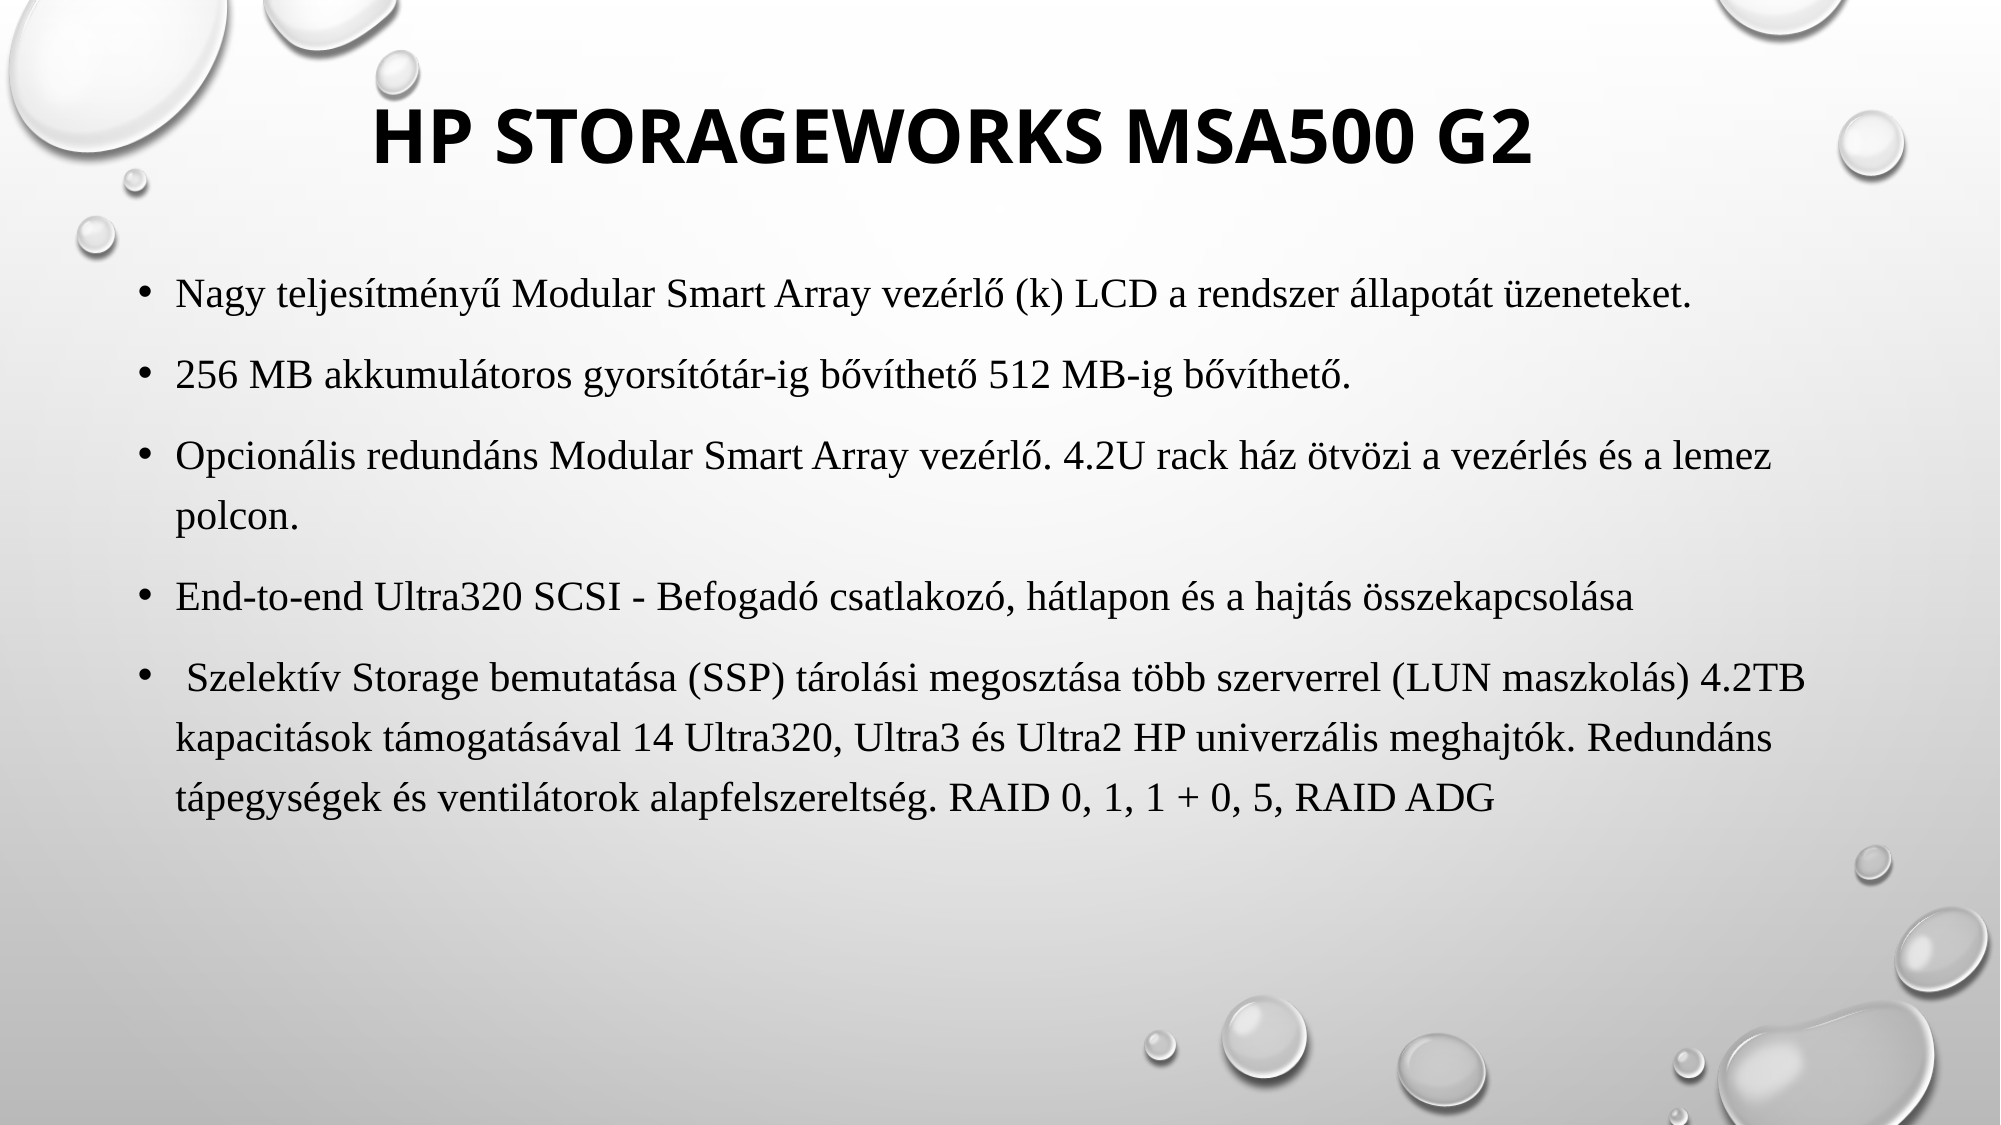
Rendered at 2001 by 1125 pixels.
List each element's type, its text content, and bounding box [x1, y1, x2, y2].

picture [0, 0, 2000, 1125]
title HP STorageWorks MSA500 G2 [111, 32, 1812, 247]
list Nagy teljesítményű Modular Smart Array vezérlő (k) LCD a rendszer állapotát üzeneteket. 256 MB akkumulátoros gyorsítótár-ig bővíthető 512 MB-ig bővíthető. Opcionális redundáns Modular Smart Array vezérlő. 4.2U rack ház ötvözi a vezérlés és a lemez polcon. End-to-end Ultra320 SCSI - Befogadó csatlakozó, hátlapon és a hajtás összekapcsolása Szelektív Storage bemutatása (SSP) tárolási megosztása több szerverrel (LUN maszkolás) 4.2TB kapacitások támogatásával 14 Ultra320, Ultra3 és Ultra2 HP univerzális meghajtók. Redundáns tápegységek és ventilátorok alapfelszereltség. RAID 0, 1, 1 + 0, 5, RAID ADG [123, 248, 1838, 979]
